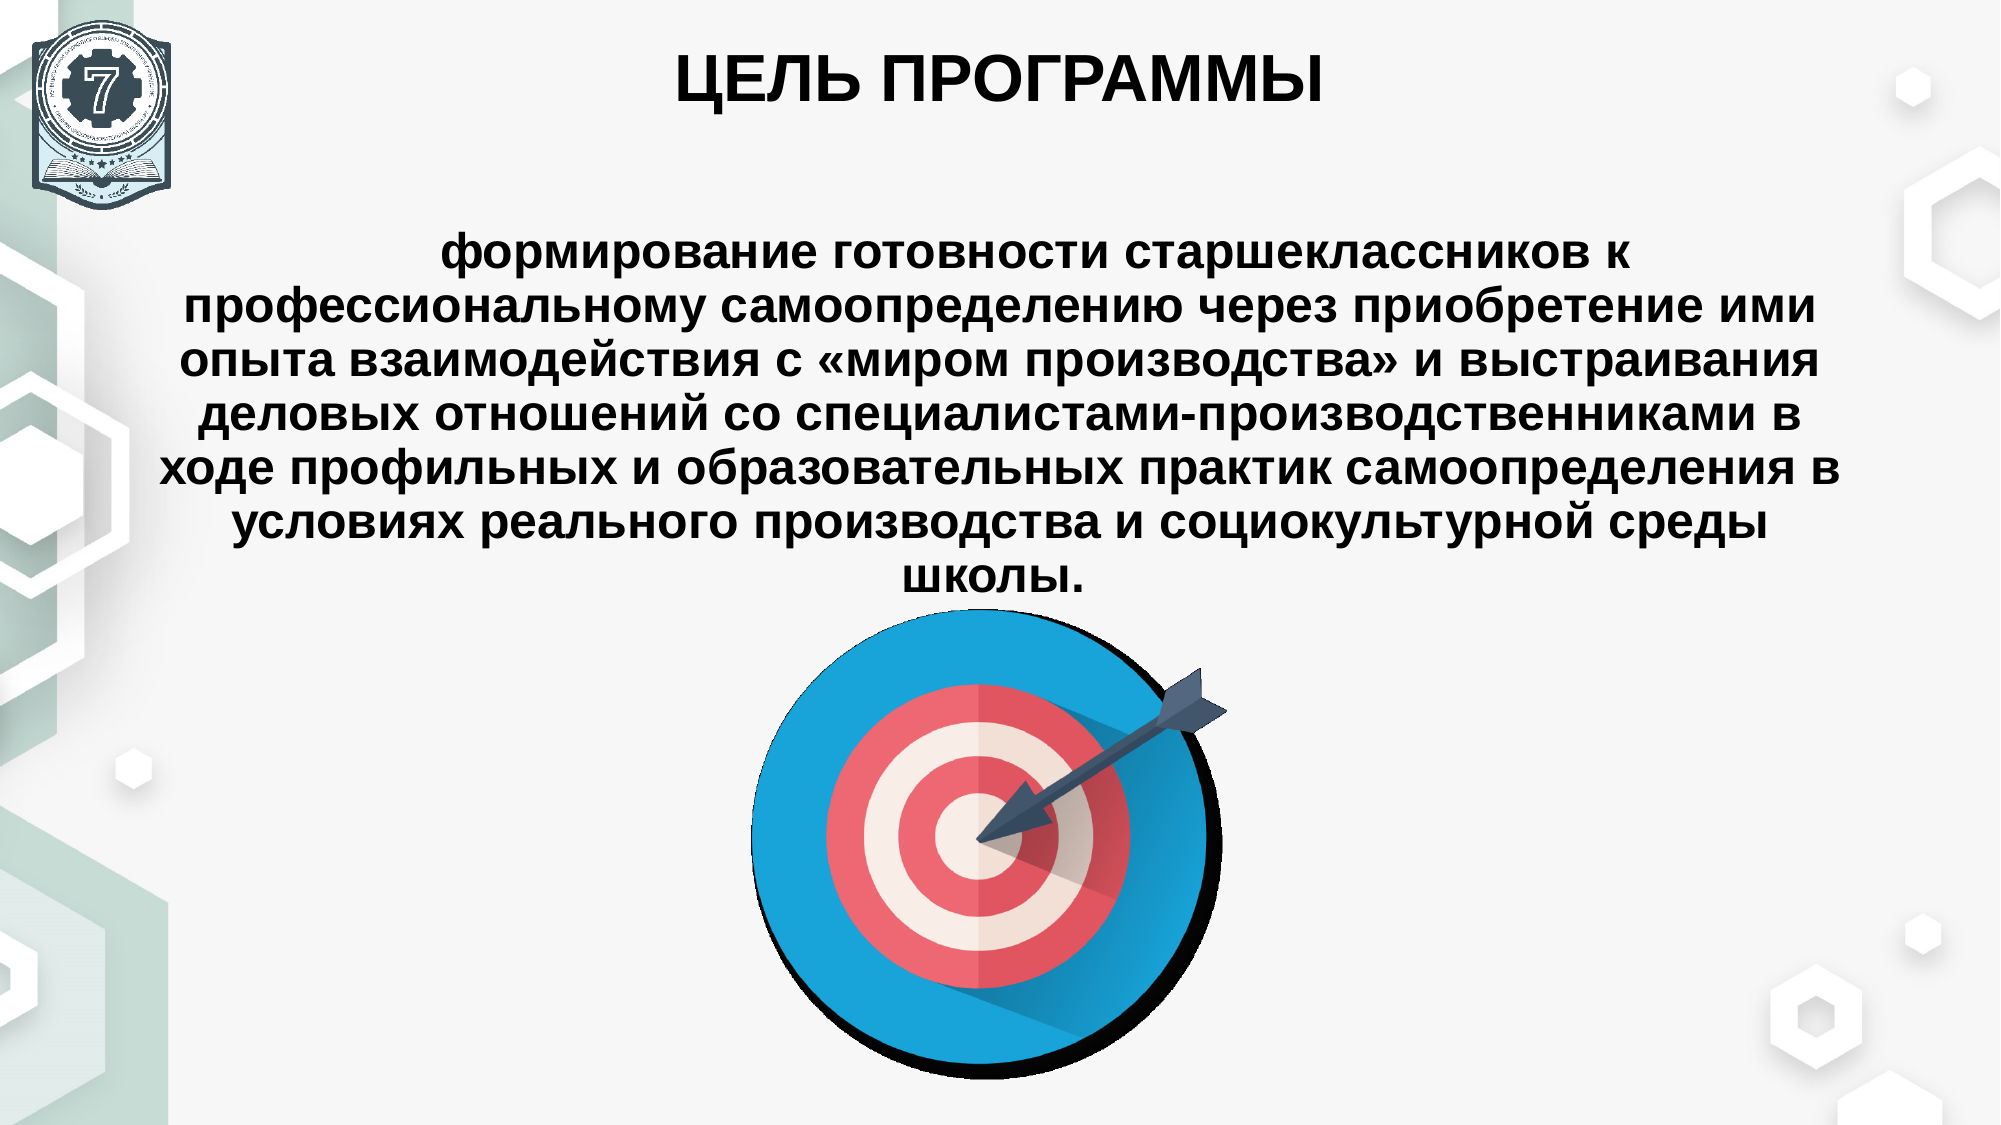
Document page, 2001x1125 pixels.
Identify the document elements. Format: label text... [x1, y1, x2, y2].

picture [0, 0, 2000, 1125]
list формирование готовности старшеклассников к профессиональному самоопределению через приобретение ими опыта взаимодействия с «миром производства» и выстраивания деловых отношений со специалистами-производственниками в ходе профильных и образовательных практик самоопределения в условиях реального производства и социокультурной среды школы. [138, 218, 1863, 1038]
title ЦЕЛЬ ПРОГРАММЫ [137, 0, 1863, 159]
